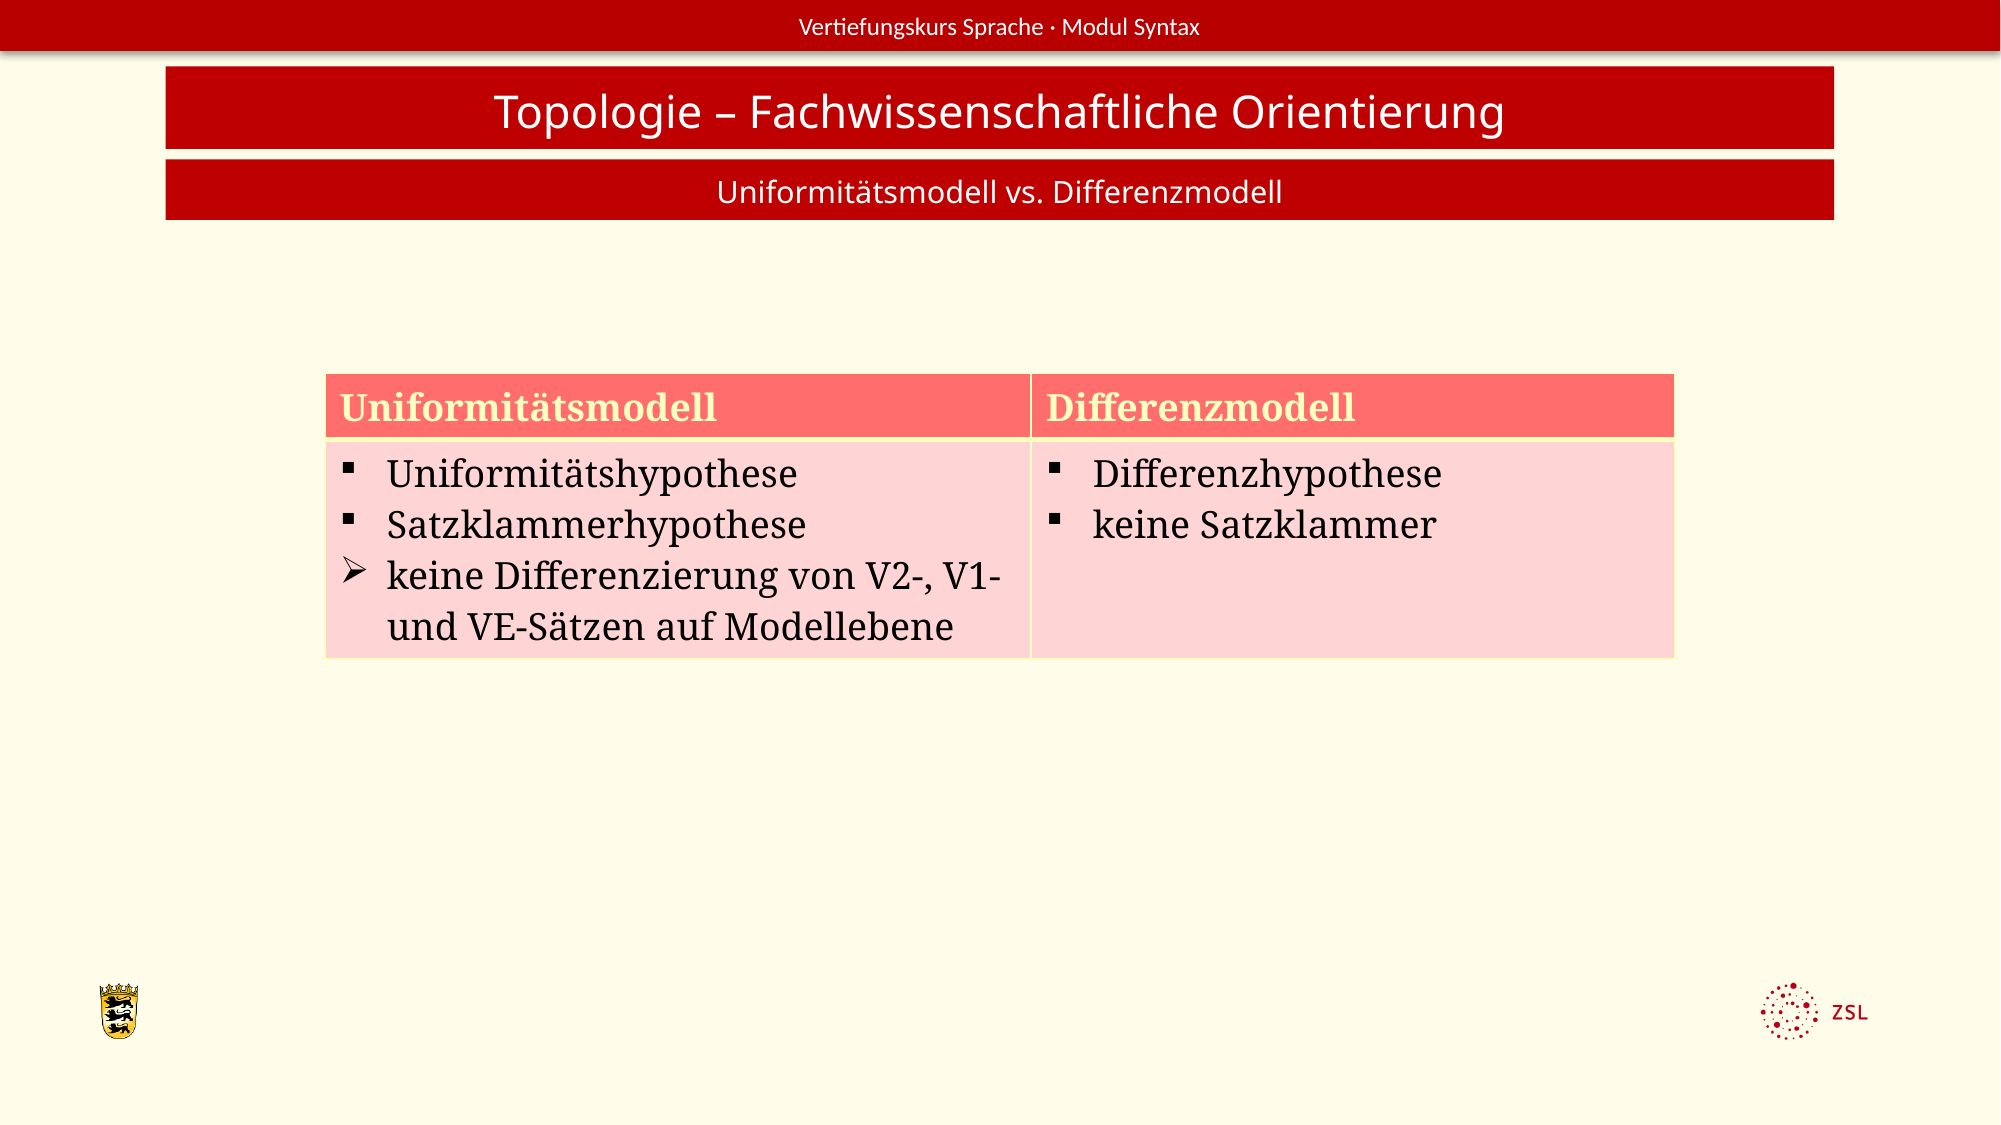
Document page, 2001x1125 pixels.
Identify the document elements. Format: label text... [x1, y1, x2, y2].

text_box Uniformitätsmodell vs. Differenzmodell [165, 159, 1835, 220]
table_cell Uniformitätshypothese Satzklammerhypothese keine Differenzierung von V2-, V1- und VE-Sätzen auf Modellebene [326, 442, 1030, 658]
picture [1746, 968, 1882, 1054]
table_header Uniformitätsmodell [326, 374, 1030, 437]
table_cell Differenzhypothese keine Satzklammer [1032, 442, 1674, 658]
table_header Differenzmodell [1032, 374, 1674, 437]
picture [98, 981, 140, 1041]
text_box Topologie – Fachwissenschaftliche Orientierung [165, 66, 1835, 149]
